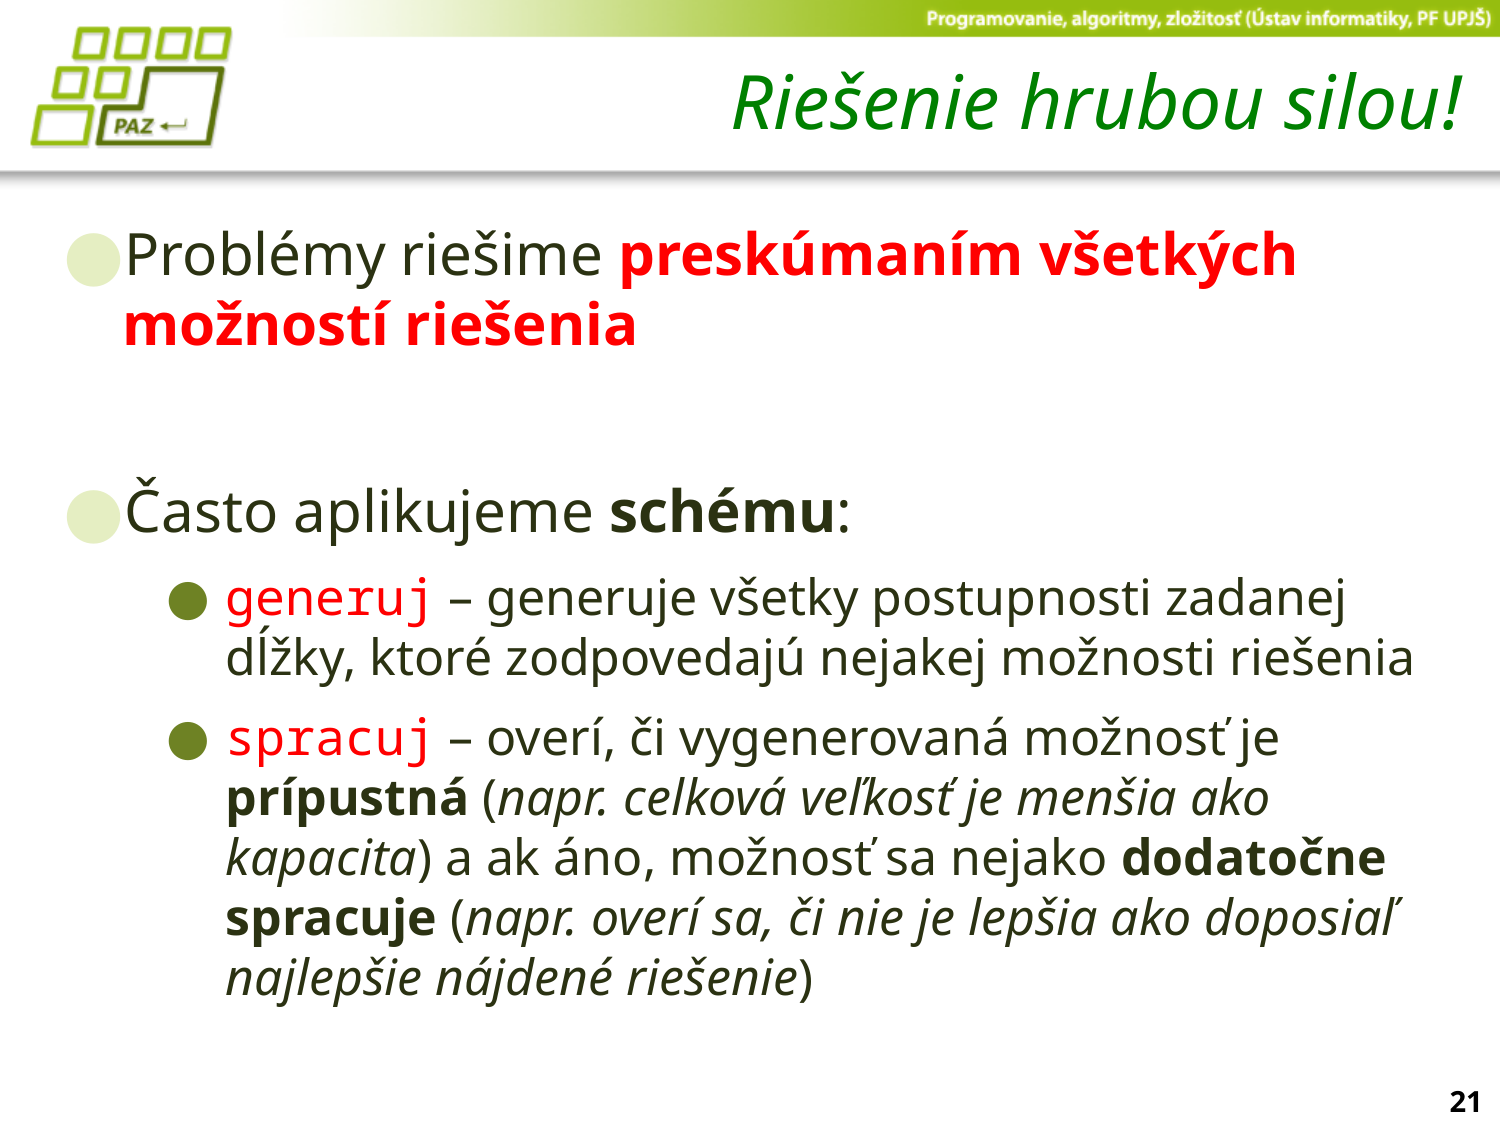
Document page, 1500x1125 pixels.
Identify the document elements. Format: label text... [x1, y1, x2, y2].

title Riešenie hrubou silou! [343, 46, 1477, 135]
list Problémy riešime preskúmaním všetkých možností riešenia Často aplikujeme schému: generuj – generuje všetky postupnosti zadanej dĺžky, ktoré zodpovedajú nejakej možnosti riešenia spracuj – overí, či vygenerovaná možnosť je prípustná (napr. celková veľkosť je menšia ako kapacita) a ak áno, možnosť sa nejako dodatočne spracuje (napr. overí sa, či nie je lepšia ako doposiaľ najlepšie nájdené riešenie) [48, 209, 1456, 1080]
picture [0, 0, 1500, 1125]
